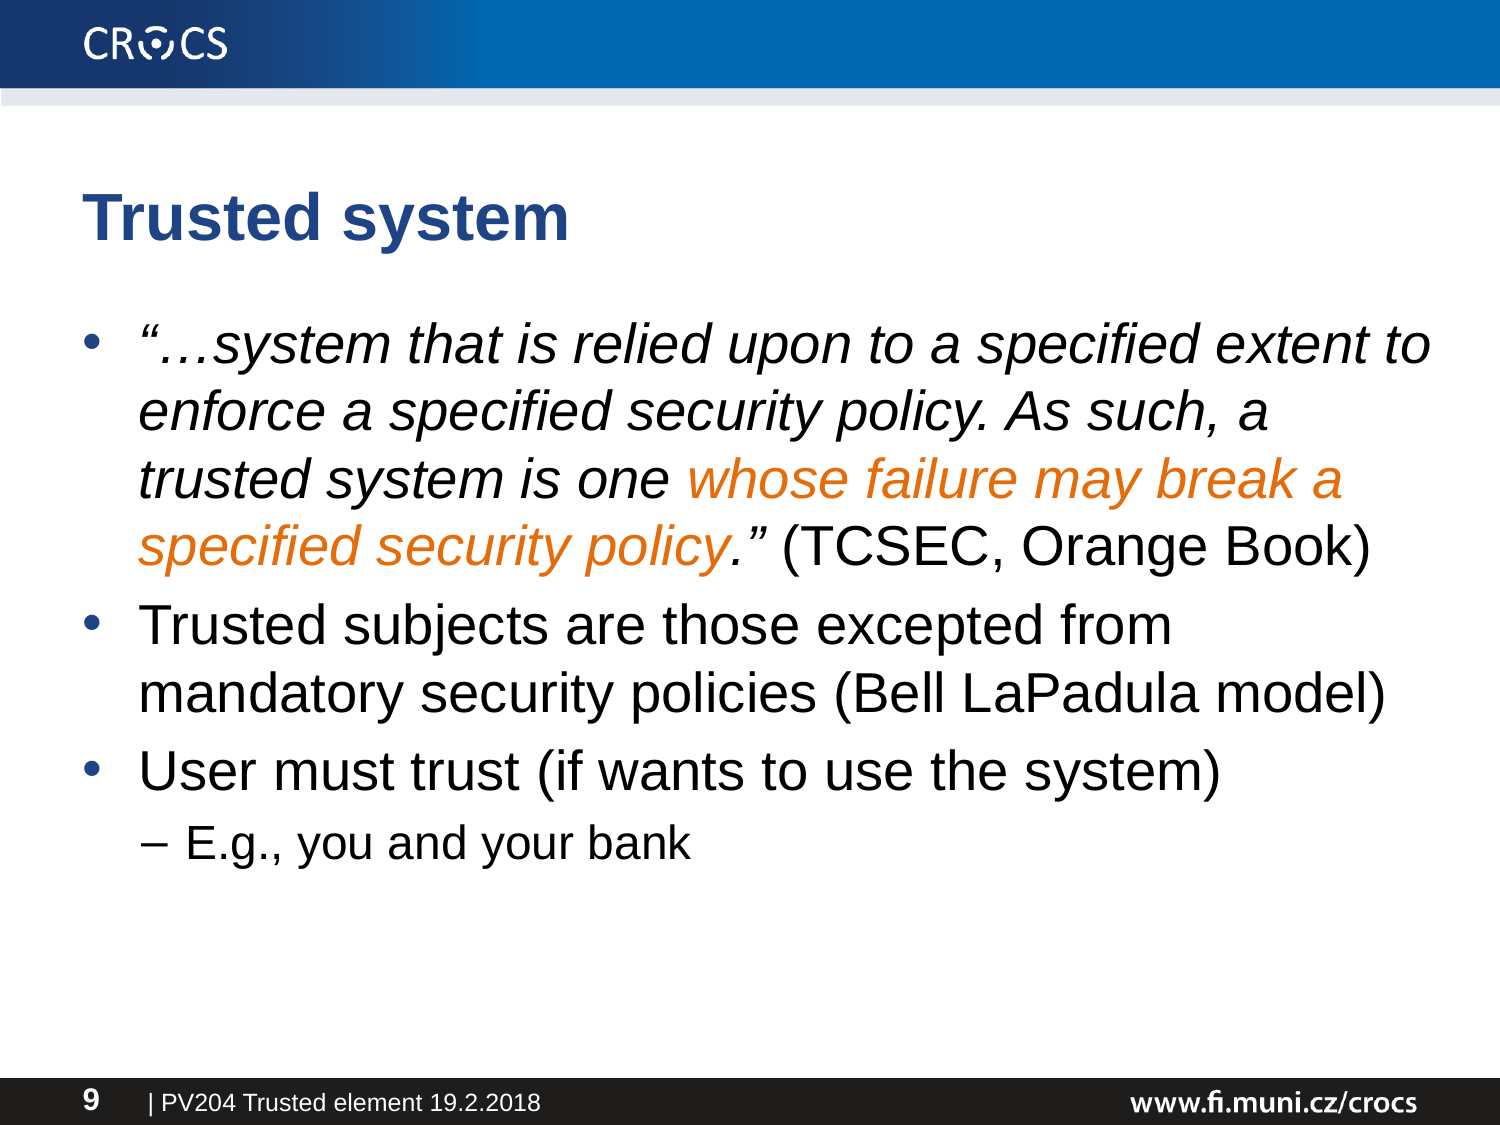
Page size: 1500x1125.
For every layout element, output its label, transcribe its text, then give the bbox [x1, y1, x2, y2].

footer | PV204 Trusted element 19.2.2018 [148, 1078, 623, 1125]
slide_number 9 [82, 1078, 148, 1125]
picture [0, 0, 1500, 1125]
list “…system that is relied upon to a specified extent to enforce a specified security policy. As such, a trusted system is one whose failure may break a specified security policy.” (TCSEC, Orange Book) Trusted subjects are those excepted from mandatory security policies (Bell LaPadula model) User must trust (if wants to use the system) E.g., you and your bank [82, 306, 1433, 988]
title Trusted system [82, 148, 1433, 280]
